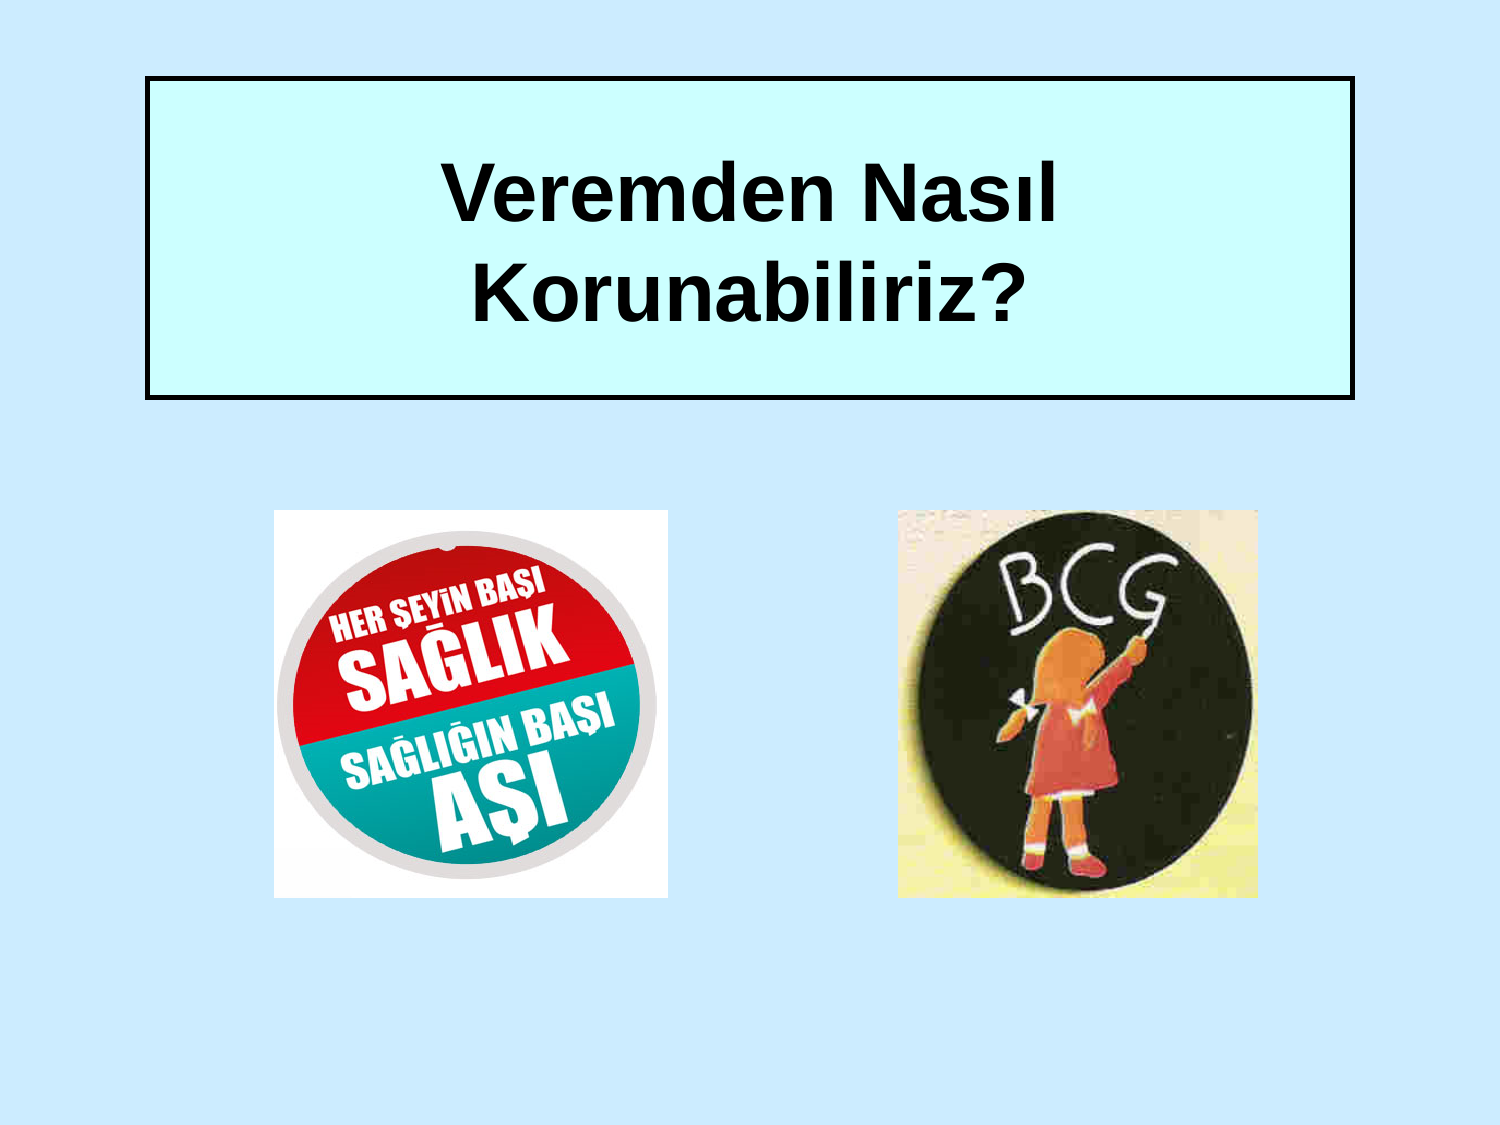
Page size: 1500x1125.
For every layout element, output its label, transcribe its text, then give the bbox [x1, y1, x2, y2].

picture [274, 510, 668, 899]
title Veremden Nasıl Korunabiliriz? [147, 78, 1353, 398]
picture [897, 510, 1259, 899]
